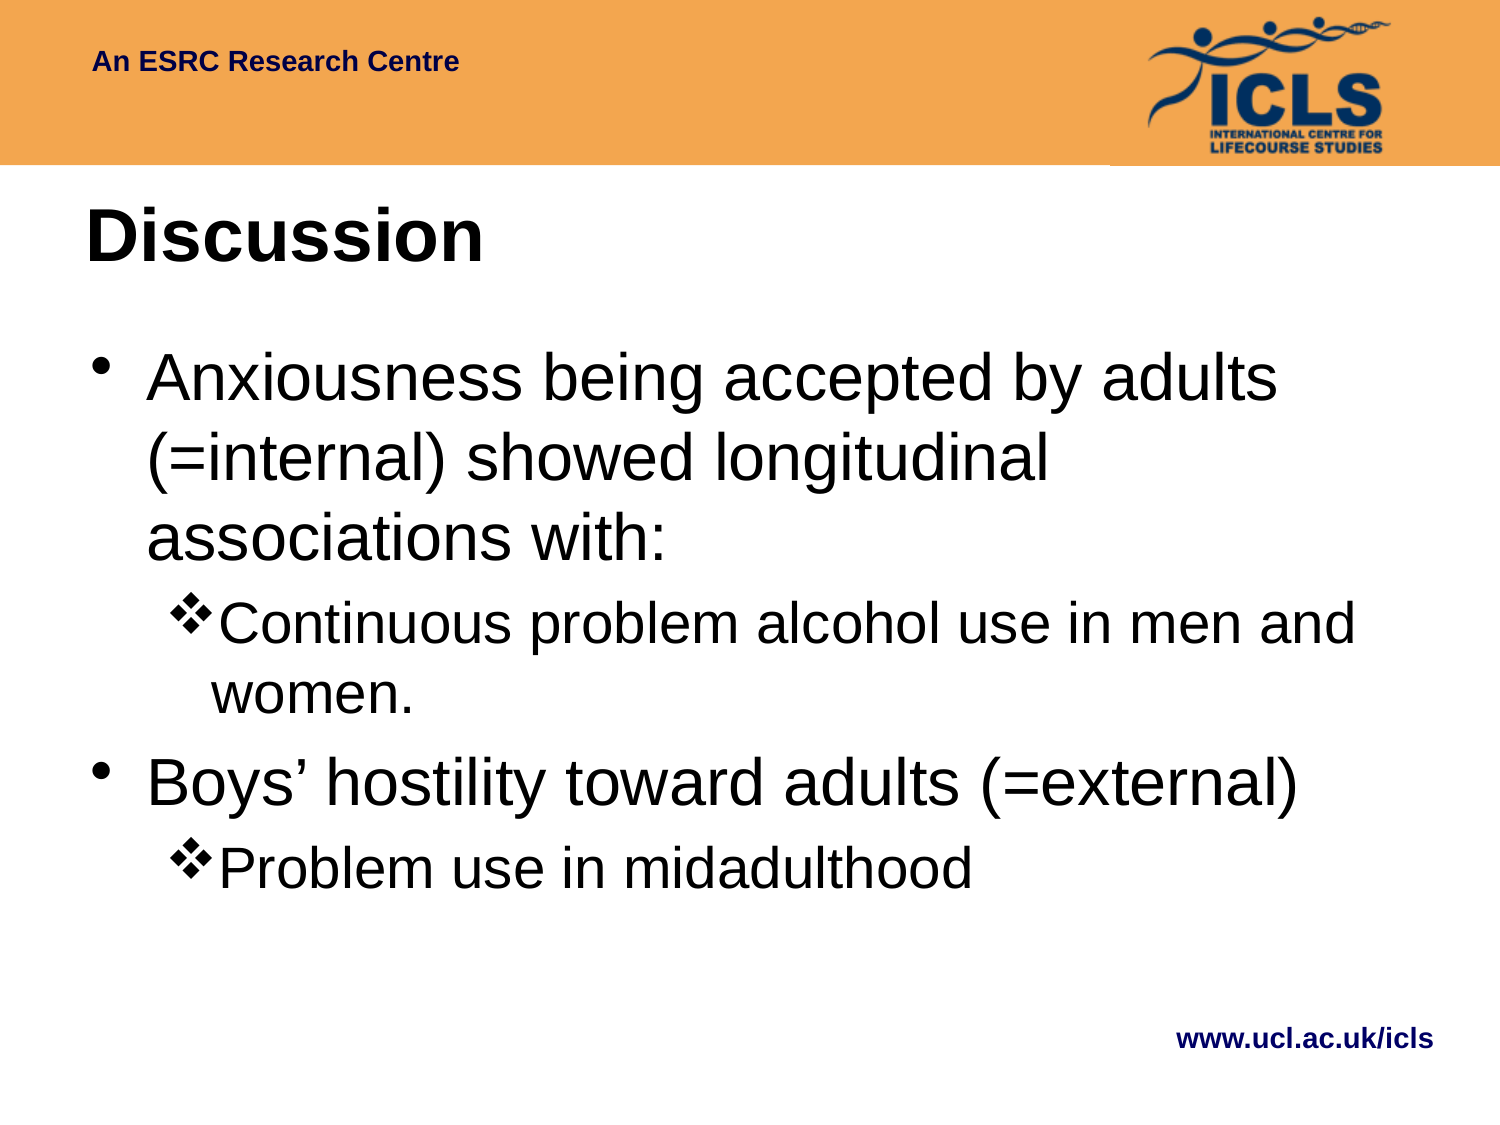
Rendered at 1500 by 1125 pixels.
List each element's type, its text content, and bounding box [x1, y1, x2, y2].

footer www.ucl.ac.uk/icls [974, 1011, 1450, 1090]
list Anxiousness being accepted by adults (=internal) showed longitudinal associations with: Continuous problem alcohol use in men and women. Boys’ hostility toward adults (=external) Problem use in midadulthood [75, 326, 1425, 970]
picture [1110, 0, 1500, 166]
title Discussion [70, 184, 1430, 279]
